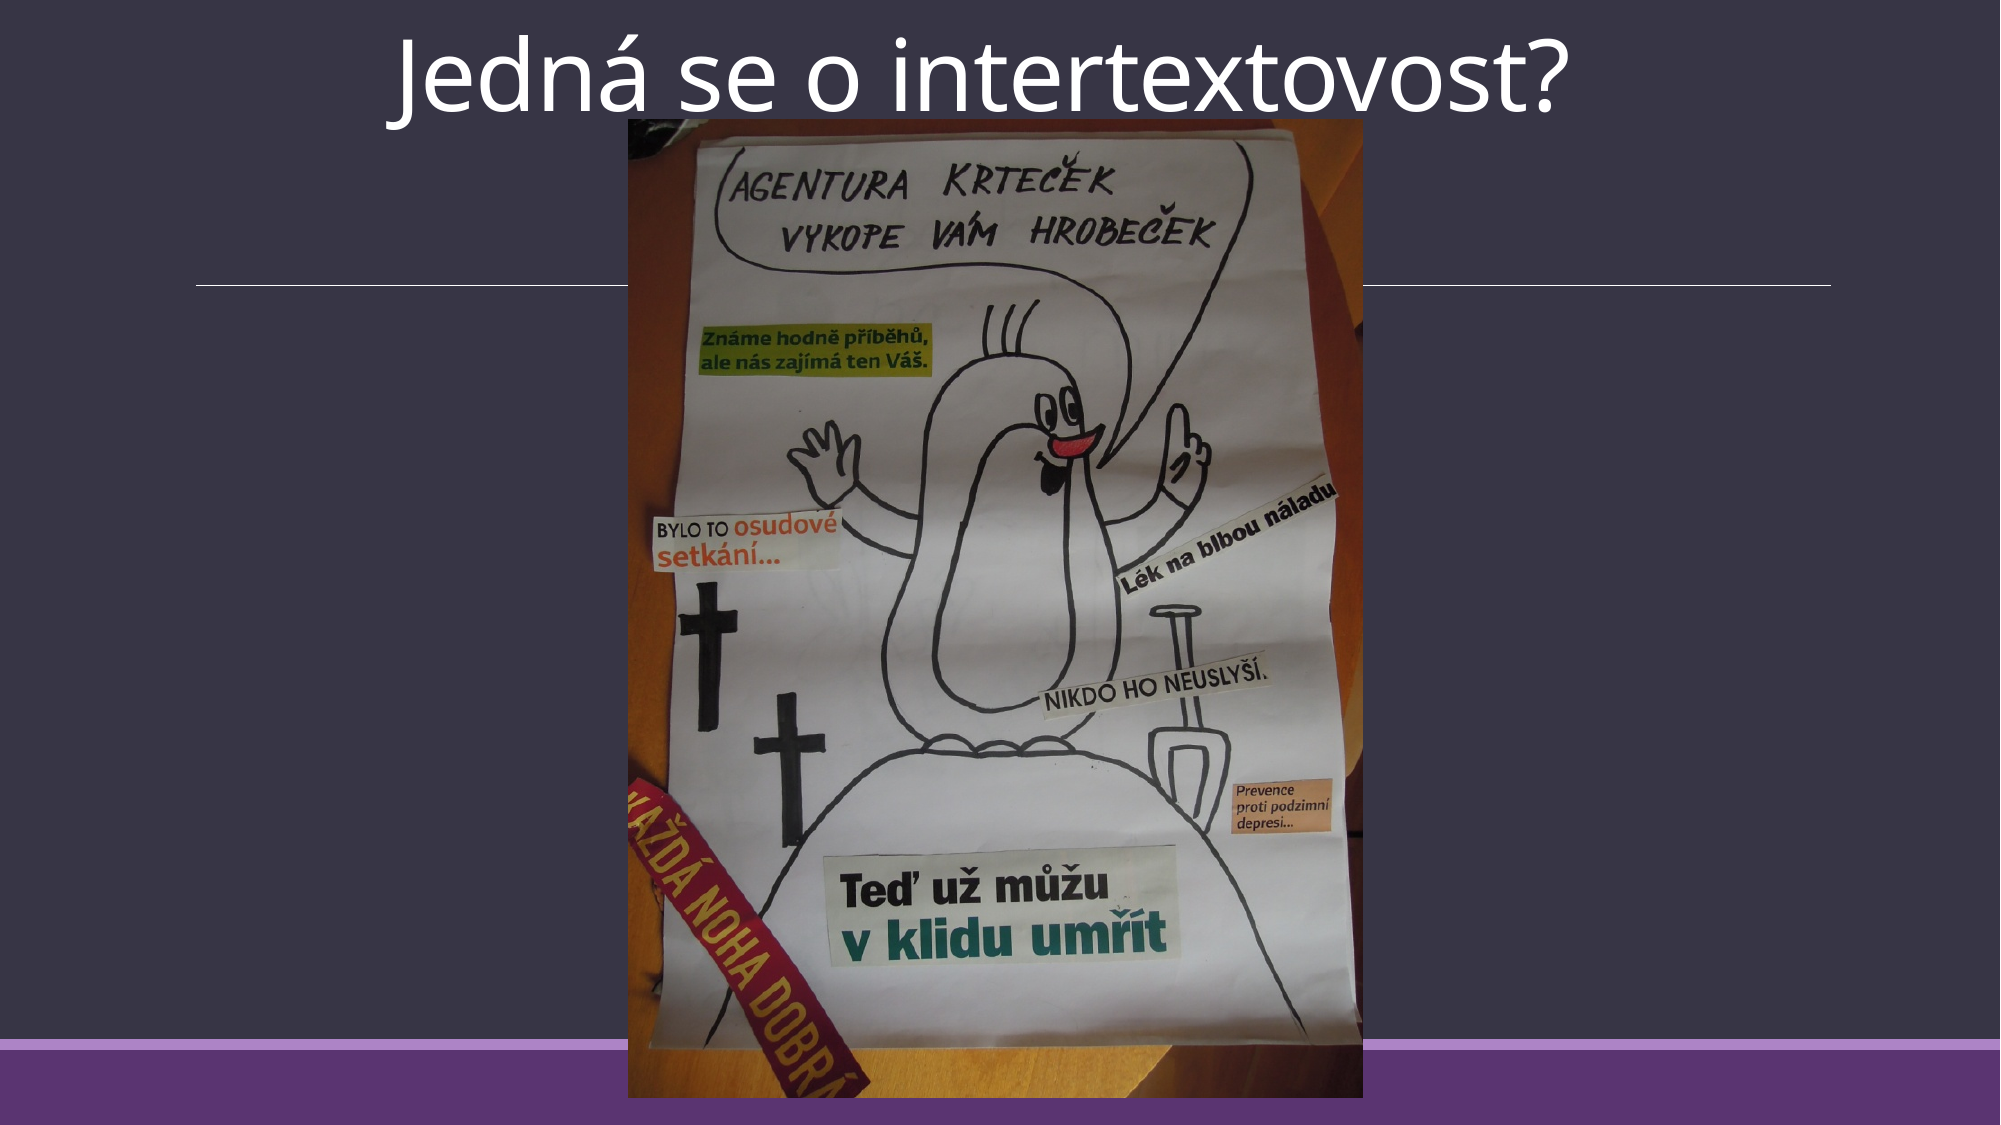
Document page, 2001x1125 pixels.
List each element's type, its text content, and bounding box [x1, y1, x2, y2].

title Jedná se o intertextovost? [320, 0, 1671, 140]
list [628, 119, 1363, 1099]
